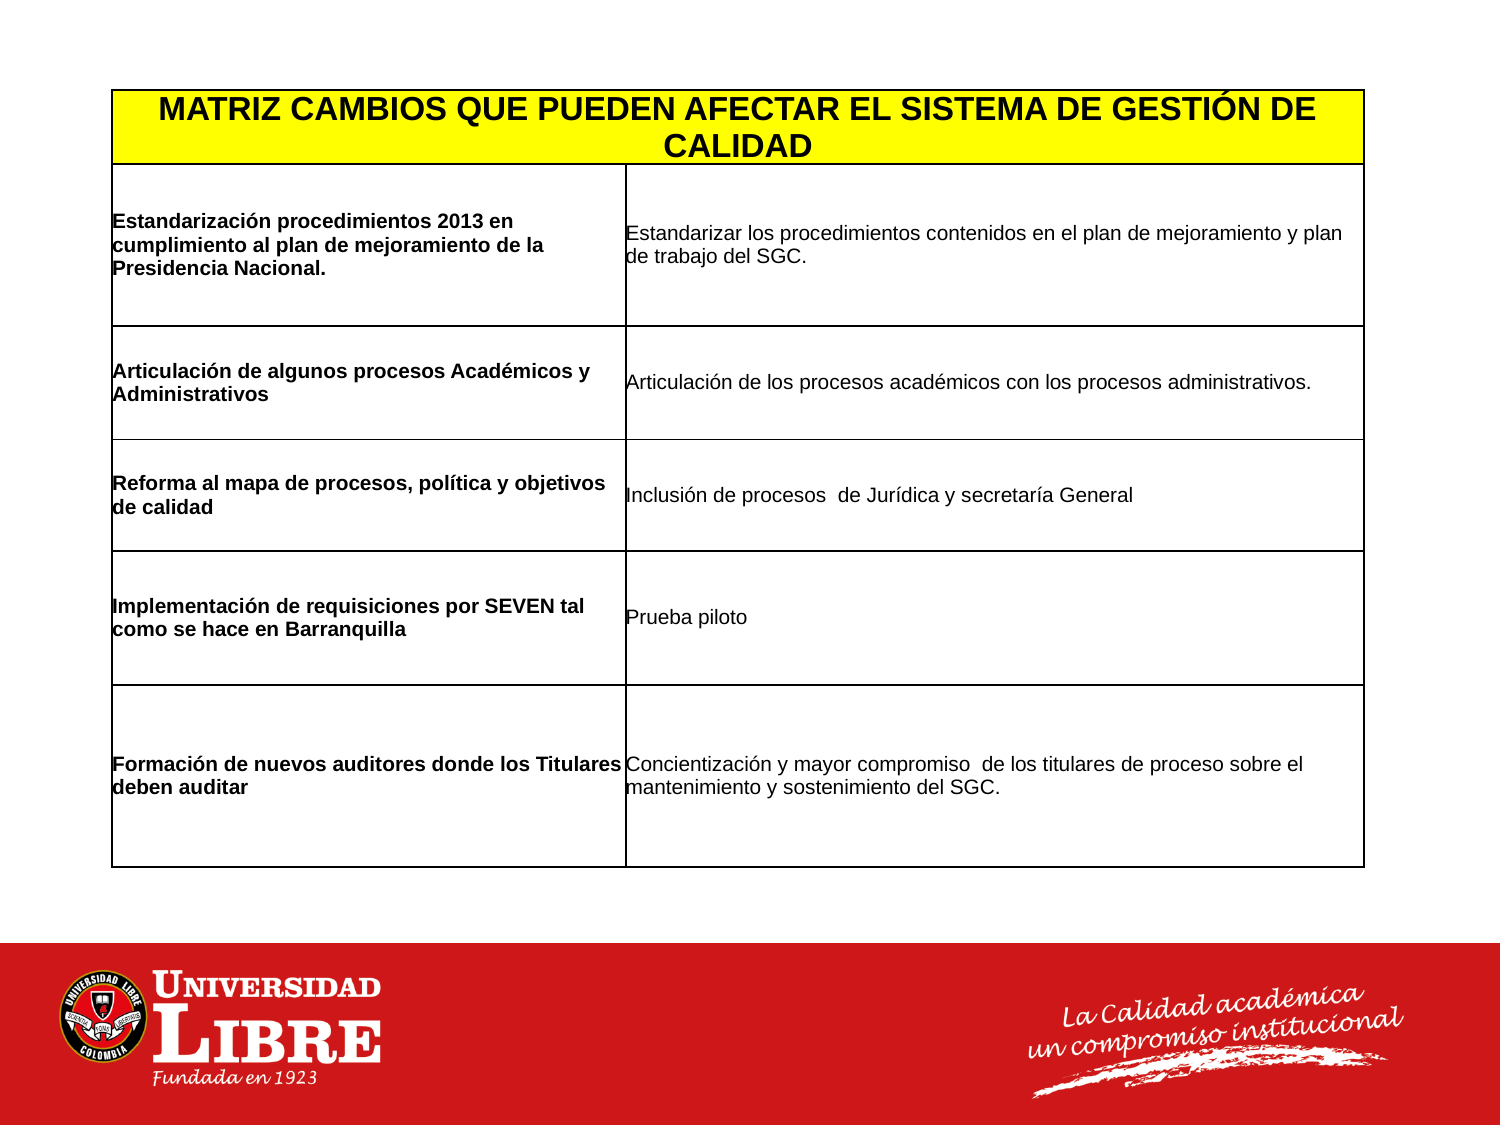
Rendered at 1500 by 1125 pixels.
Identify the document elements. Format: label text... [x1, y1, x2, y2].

table_cell Estandarización procedimientos 2013 en cumplimiento al plan de mejoramiento de la Presidencia Nacional. [113, 165, 625, 325]
table_cell Articulación de los procesos académicos con los procesos administrativos. [627, 327, 1363, 439]
table_cell Reforma al mapa de procesos, política y objetivos de calidad [113, 440, 625, 550]
picture [0, 943, 1500, 1125]
table_cell Inclusión de procesos de Jurídica y secretaría General [627, 440, 1363, 550]
table_cell Implementación de requisiciones por SEVEN tal como se hace en Barranquilla [113, 552, 625, 684]
table_cell Estandarizar los procedimientos contenidos en el plan de mejoramiento y plan de trabajo del SGC. [627, 165, 1363, 325]
table_header MATRIZ CAMBIOS QUE PUEDEN AFECTAR EL SISTEMA DE GESTIÓN DE CALIDAD [113, 91, 1363, 163]
table_cell Formación de nuevos auditores donde los Titulares deben auditar [113, 686, 625, 866]
table_cell Concientización y mayor compromiso de los titulares de proceso sobre el mantenimiento y sostenimiento del SGC. [627, 686, 1363, 866]
table_cell Prueba piloto [627, 552, 1363, 684]
table_cell Articulación de algunos procesos Académicos y Administrativos [113, 327, 625, 439]
